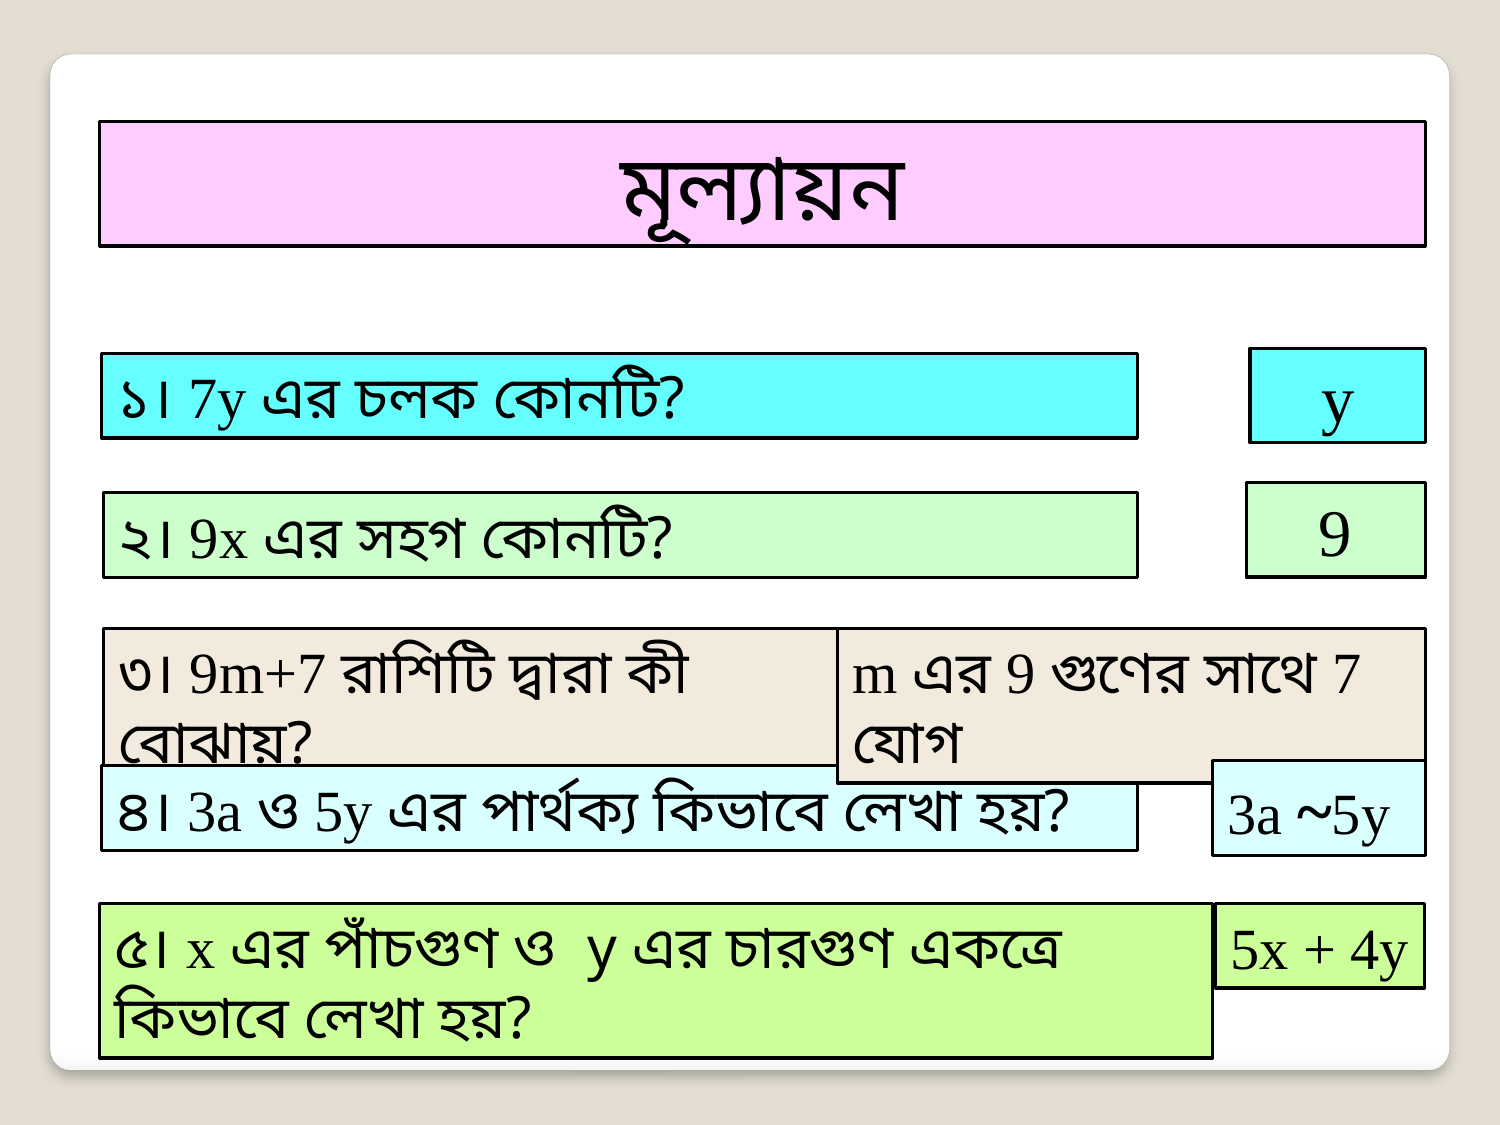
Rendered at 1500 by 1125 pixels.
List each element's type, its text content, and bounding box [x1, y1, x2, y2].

text_box y [1250, 348, 1426, 443]
text_box মূল্যায়ন [99, 121, 1426, 246]
text_box m এর 9 গুণের সাথে 7 যোগ [837, 628, 1426, 783]
text_box 5x + 4y [1215, 903, 1425, 989]
text_box ৪। 3a ও 5y এর পার্থক্য কিভাবে লেখা হয়? [101, 765, 1138, 851]
text_box ৩। 9m+7 রাশিটি দ্বারা কী বোঝায়? [103, 628, 837, 765]
text_box ৫। x এর পাঁচগুণ ও y এর চারগুণ একত্রে কিভাবে লেখা হয়? [99, 903, 1213, 1058]
text_box ১। 7y এর চলক কোনটি? [101, 353, 1138, 439]
text_box ২। 9x এর সহগ কোনটি? [103, 492, 1138, 578]
text_box 3a ~5y [1212, 760, 1426, 856]
text_box 9 [1246, 482, 1426, 578]
